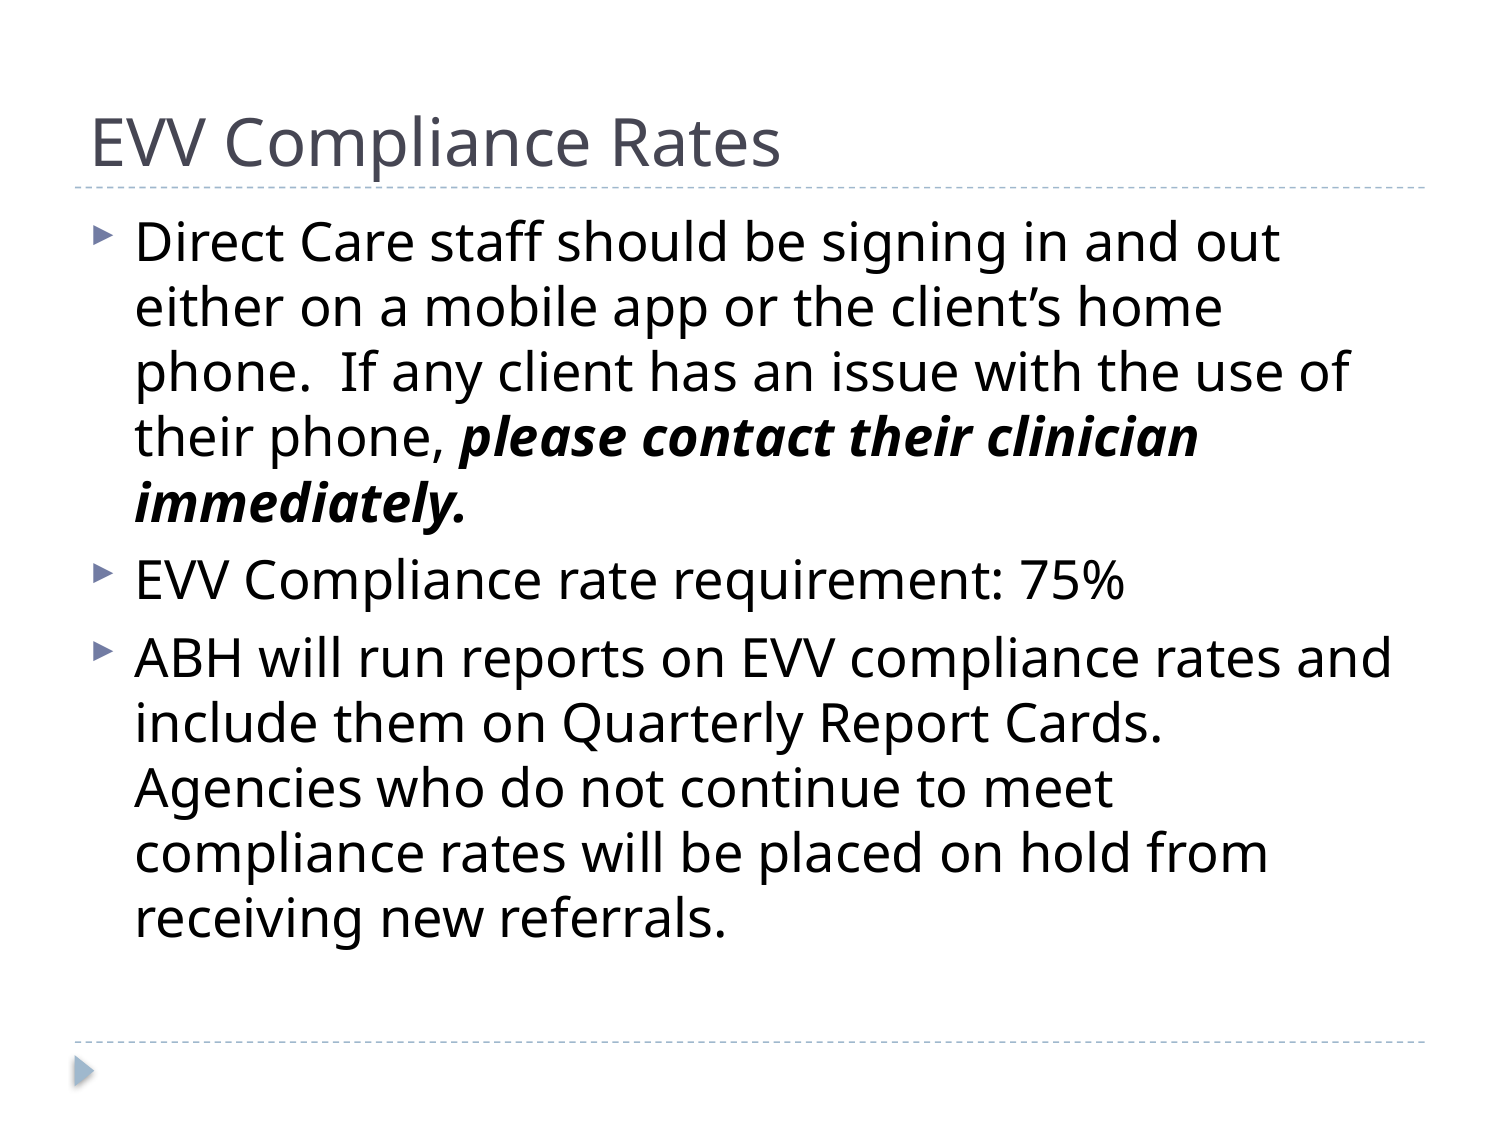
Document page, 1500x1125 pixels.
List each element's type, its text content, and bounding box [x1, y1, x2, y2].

title EVV Compliance Rates [75, 24, 1425, 188]
list Direct Care staff should be signing in and out either on a mobile app or the client’s home phone. If any client has an issue with the use of their phone, please contact their clinician immediately. EVV Compliance rate requirement: 75% ABH will run reports on EVV compliance rates and include them on Quarterly Report Cards. Agencies who do not continue to meet compliance rates will be placed on hold from receiving new referrals. [75, 200, 1425, 1010]
